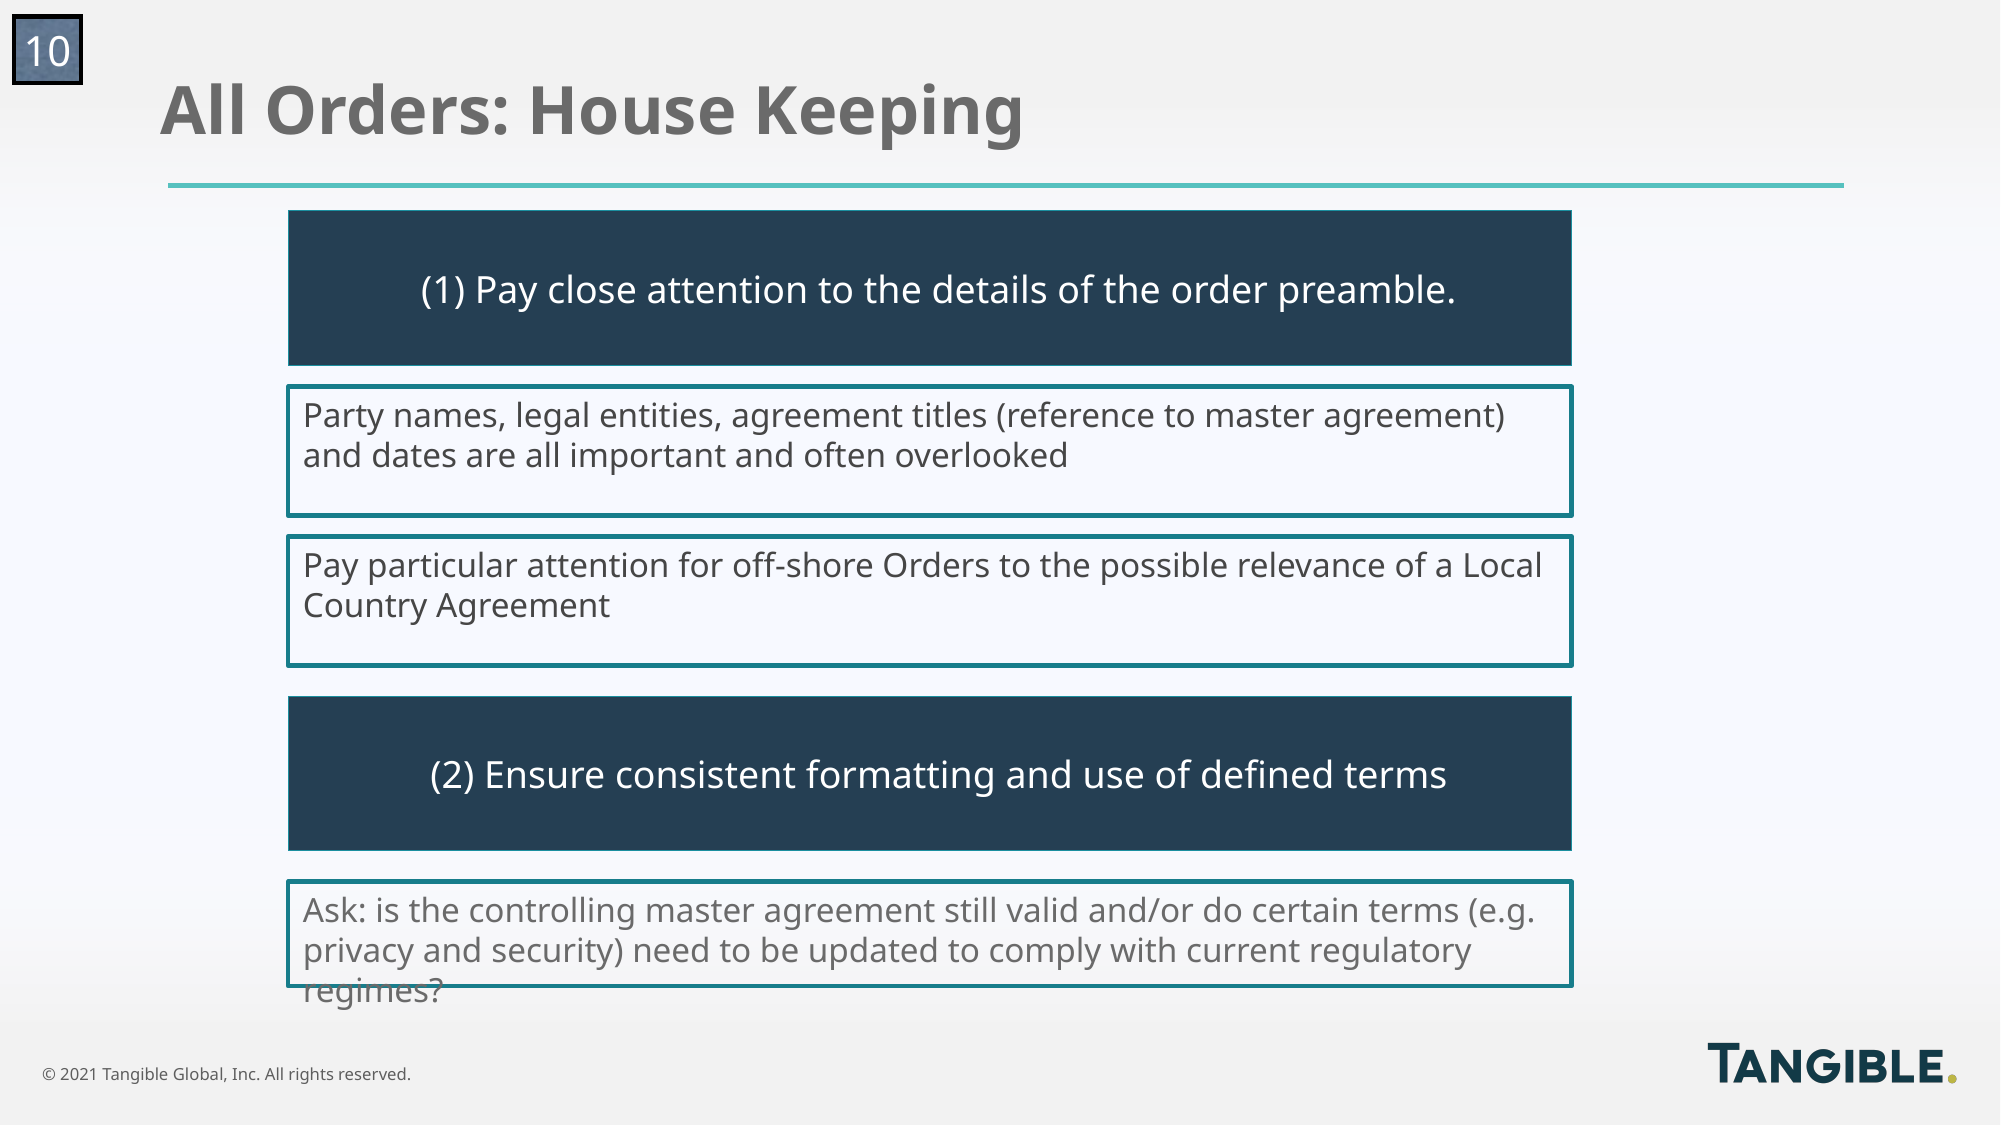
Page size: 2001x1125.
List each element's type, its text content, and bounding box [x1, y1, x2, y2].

list All Orders: House Keeping [146, 60, 1854, 186]
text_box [287, 210, 1572, 987]
text_box 10 [13, 16, 82, 84]
picture [1706, 1041, 1958, 1085]
